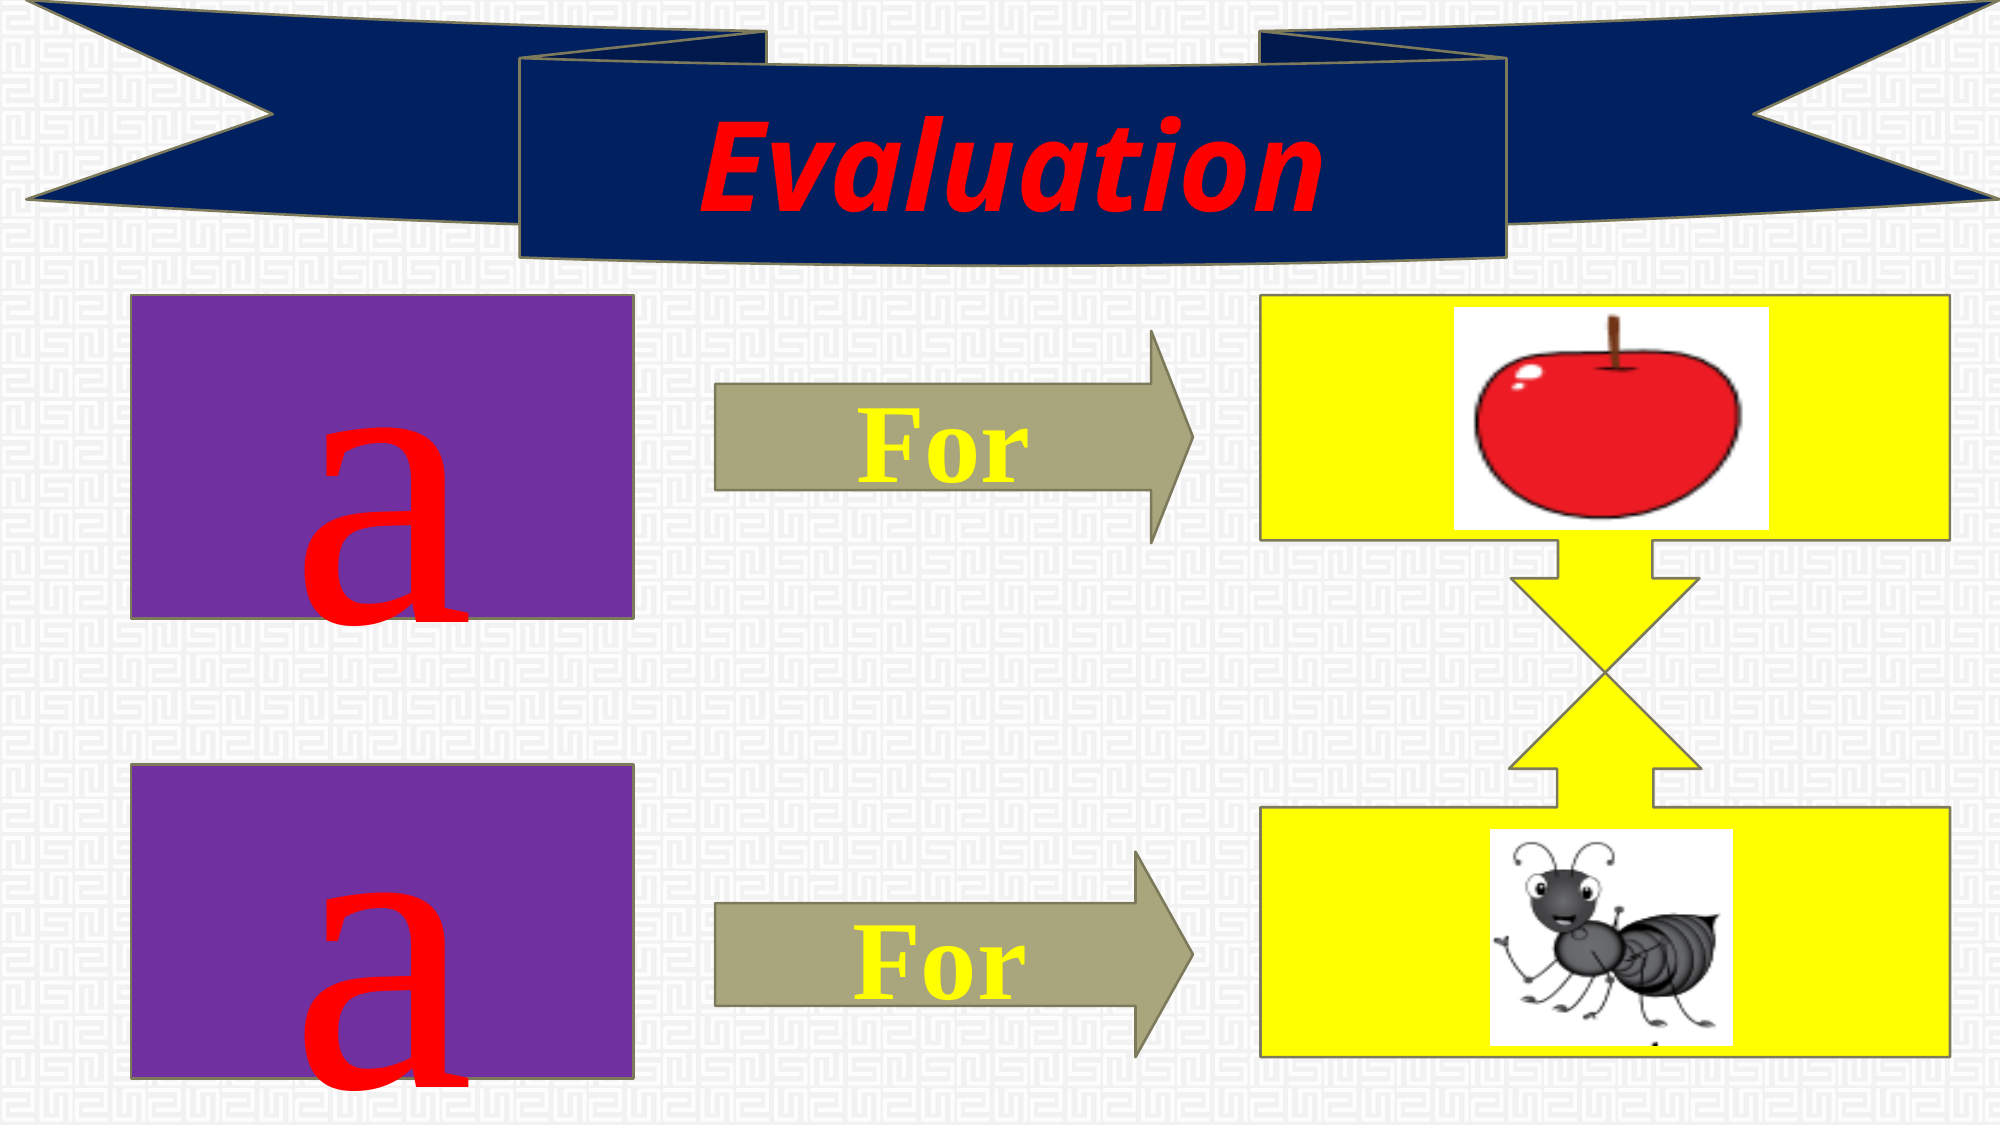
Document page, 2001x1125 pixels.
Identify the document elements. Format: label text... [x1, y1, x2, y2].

text_box a [130, 763, 635, 1080]
text_box For [713, 329, 1195, 545]
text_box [1260, 294, 1951, 1058]
text_box For [713, 850, 1195, 1059]
text_box Evaluation [24, 0, 2000, 268]
text_box a [130, 294, 635, 620]
